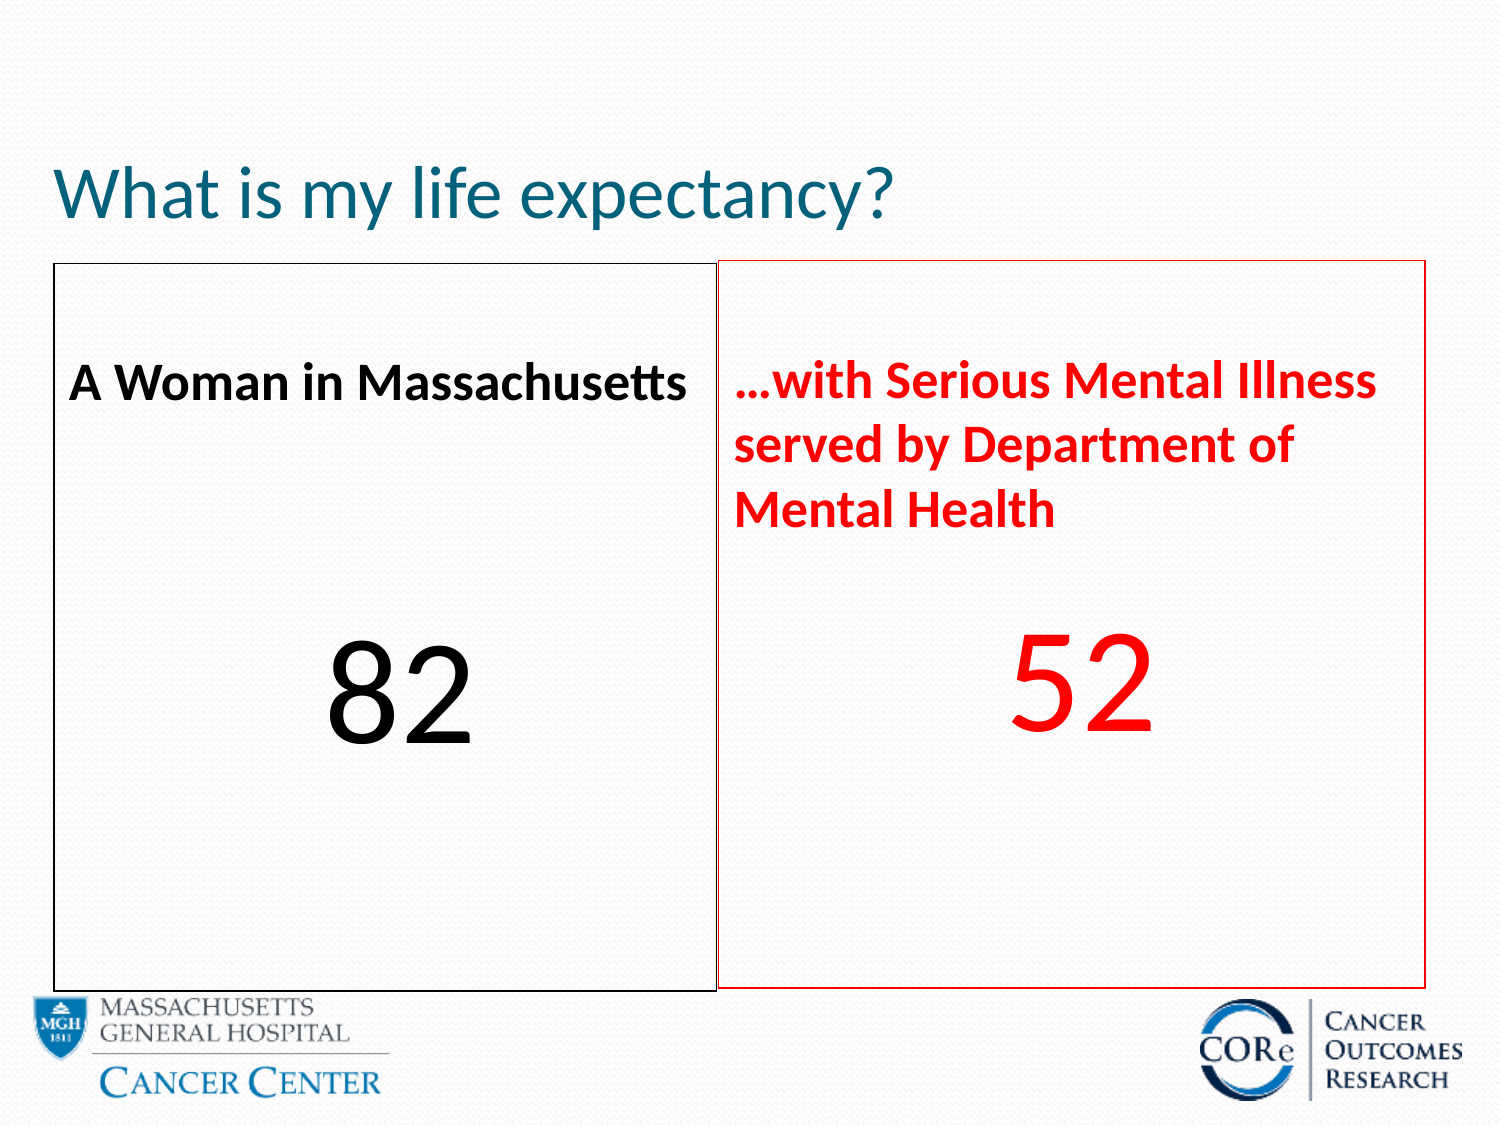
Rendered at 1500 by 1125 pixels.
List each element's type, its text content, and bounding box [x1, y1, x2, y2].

picture [1200, 999, 1462, 1101]
picture [24, 987, 400, 1102]
list …with Serious Mental Illness served by Department of Mental Health 52 [718, 260, 1426, 989]
list A Woman in Massachusetts 82 [53, 263, 717, 992]
title What is my life expectancy? [53, 46, 1405, 235]
